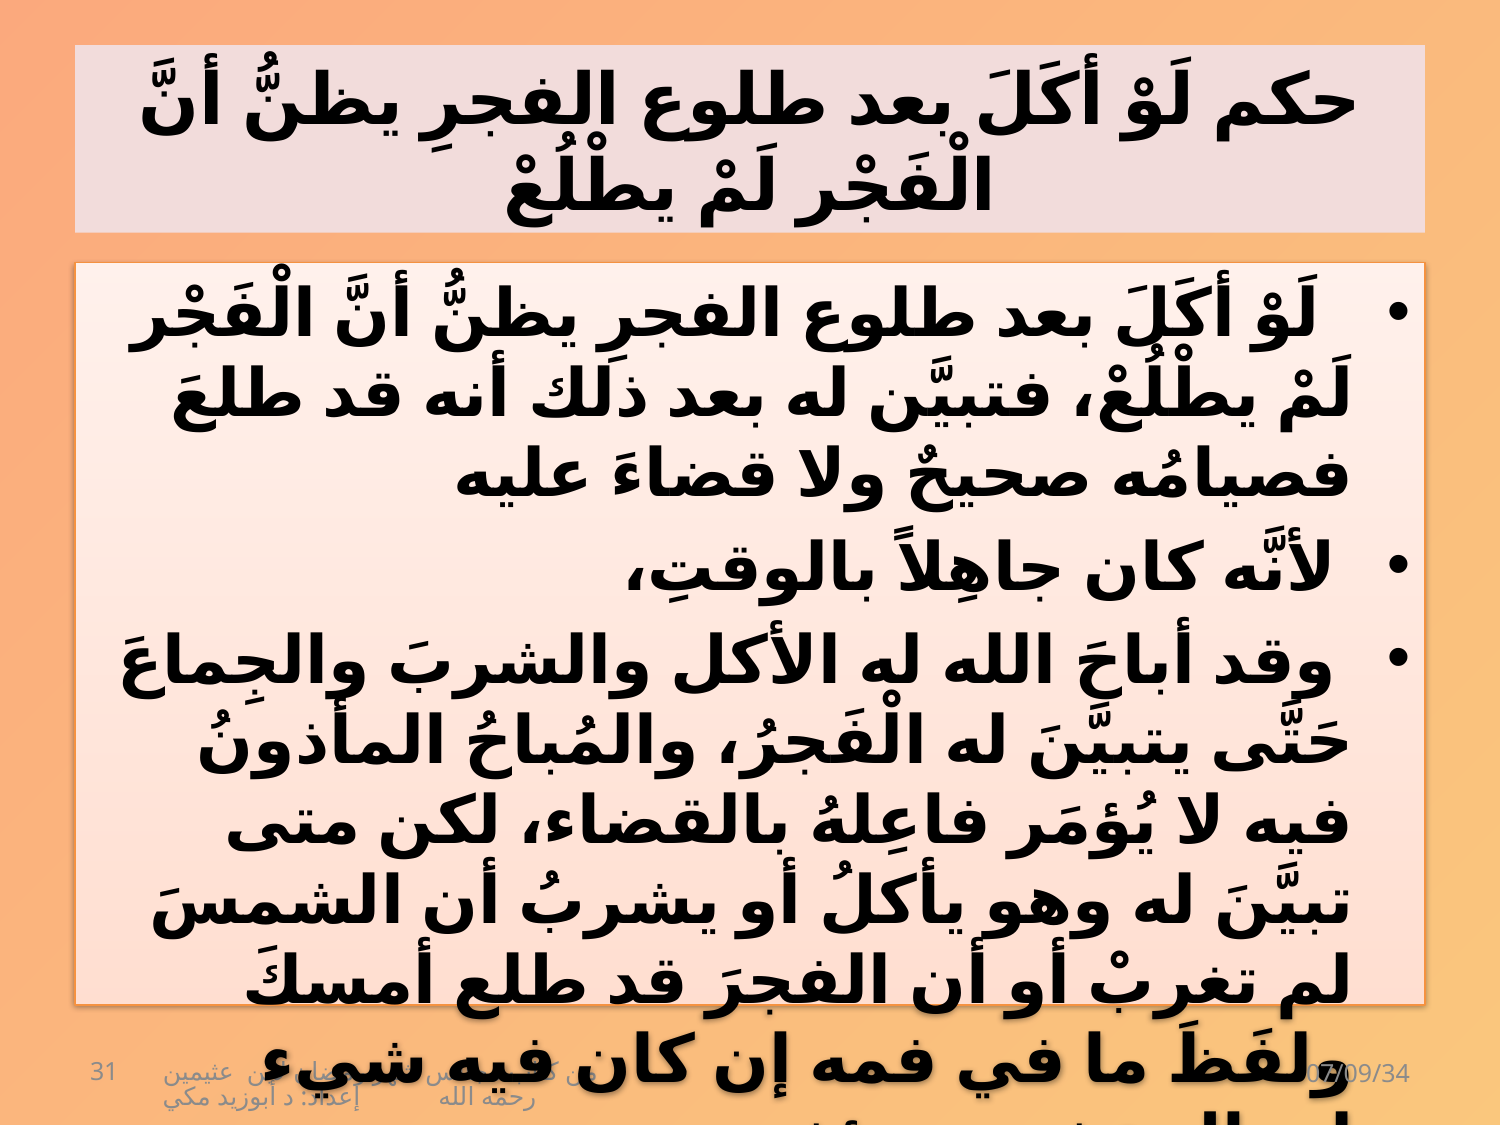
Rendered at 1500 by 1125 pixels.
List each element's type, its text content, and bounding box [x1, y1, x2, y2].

list لَوْ أكَلَ بعد طلوع الفجرِ يظنُّ أنَّ الْفَجْر لَمْ يطْلُعْ، فتبيَّن له بعد ذلك أنه قد طلعَ فصيامُه صحيحٌ ولا قضاءَ عليه لأنَّه كان جاهِلاً بالوقتِ، وقد أباحَ الله له الأكل والشربَ والجِماعَ حَتَّى يتبيَّنَ له الْفَجرُ، والمُباحُ المأذونُ فيه لا يُؤمَر فاعِلهُ بالقضاء، لكن متى تبيَّنَ له وهو يأكلُ أو يشربُ أن الشمسَ لم تغربْ أو أن الفجرَ قد طلع أمسكَ ولفَظَ ما في فمه إن كان فيه شيء لزوال عذرِه حينئذٍ. [74, 262, 1426, 1006]
title حكم لَوْ أكَلَ بعد طلوع الفجرِ يظنُّ أنَّ الْفَجْر لَمْ يطْلُعْ [75, 45, 1425, 233]
slide_number 31 [75, 1042, 425, 1103]
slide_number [1074, 1042, 1425, 1103]
footer من كتاب مجالس شهر رمضان لابن عثيمين رحمه الله إعداد: د أبوزيد مكي [512, 1042, 988, 1103]
